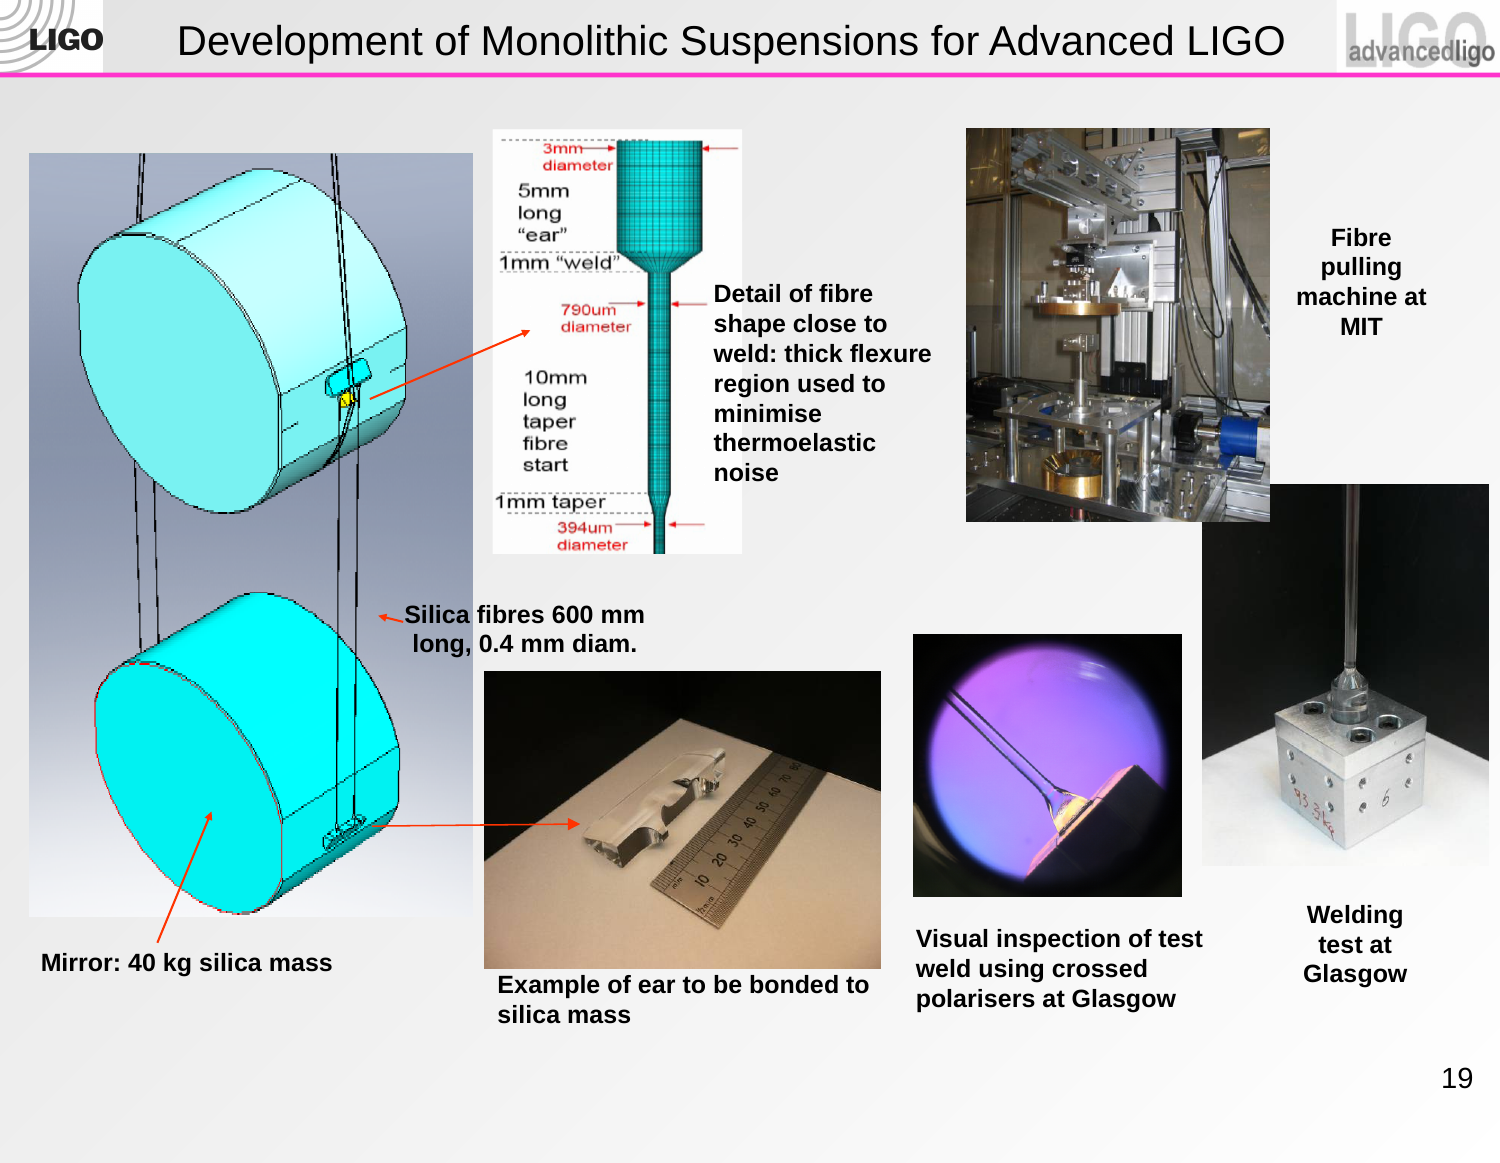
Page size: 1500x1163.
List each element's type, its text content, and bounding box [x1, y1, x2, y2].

text_box Visual inspection of test weld using crossed polarisers at Glasgow [901, 914, 1241, 1020]
picture [913, 634, 1182, 897]
picture [1336, 0, 1500, 75]
text_box Mirror: 40 kg silica mass [26, 938, 489, 984]
text_box 19 [1416, 1052, 1489, 1102]
text_box Example of ear to be bonded to silica mass [482, 961, 889, 1037]
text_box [0, 0, 103, 75]
text_box Welding test at Glasgow [1267, 890, 1443, 996]
text_box Silica fibres 600 mm long, 0.4 mm diam. [479, 590, 677, 666]
picture [28, 153, 830, 918]
picture [966, 127, 1489, 866]
text_box Detail of fibre shape close to weld: thick flexure region used to minimise thermoelastic noise [698, 269, 961, 495]
picture [484, 671, 881, 970]
text_box Development of Monolithic Suspensions for Advanced LIGO [152, 0, 1312, 114]
text_box Fibre pulling machine at MIT [1276, 213, 1452, 349]
